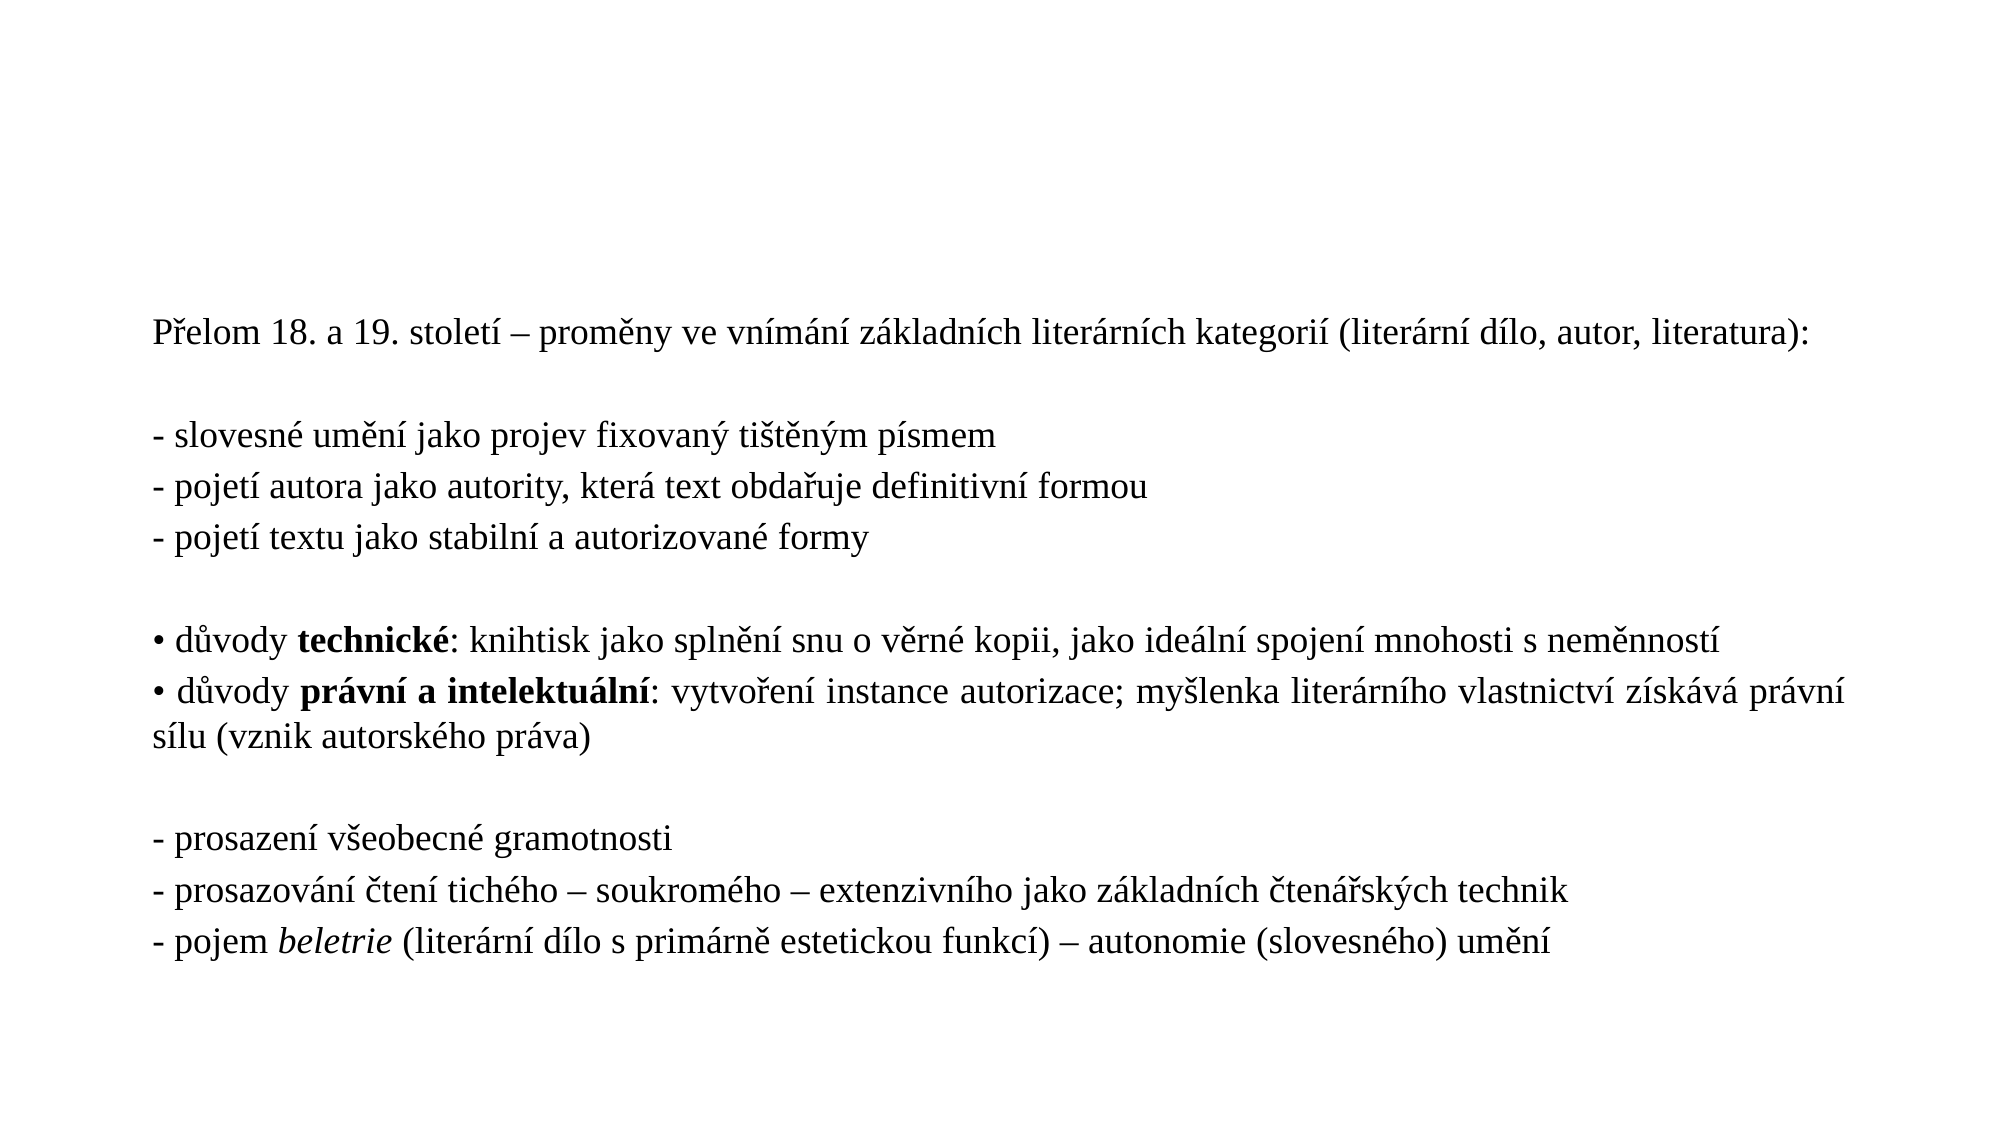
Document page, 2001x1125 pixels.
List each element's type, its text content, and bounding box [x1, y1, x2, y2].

list Přelom 18. a 19. století – proměny ve vnímání základních literárních kategorií (literární dílo, autor, literatura): - slovesné umění jako projev fixovaný tištěným písmem - pojetí autora jako autority, která text obdařuje definitivní formou - pojetí textu jako stabilní a autorizované formy • důvody technické: knihtisk jako splnění snu o věrné kopii, jako ideální spojení mnohosti s neměnností • důvody právní a intelektuální: vytvoření instance autorizace; myšlenka literárního vlastnictví získává právní sílu (vznik autorského práva) - prosazení všeobecné gramotnosti - prosazování čtení tichého – soukromého – extenzivního jako základních čtenářských technik - pojem beletrie (literární dílo s primárně estetickou funkcí) – autonomie (slovesného) umění [137, 299, 1863, 1014]
